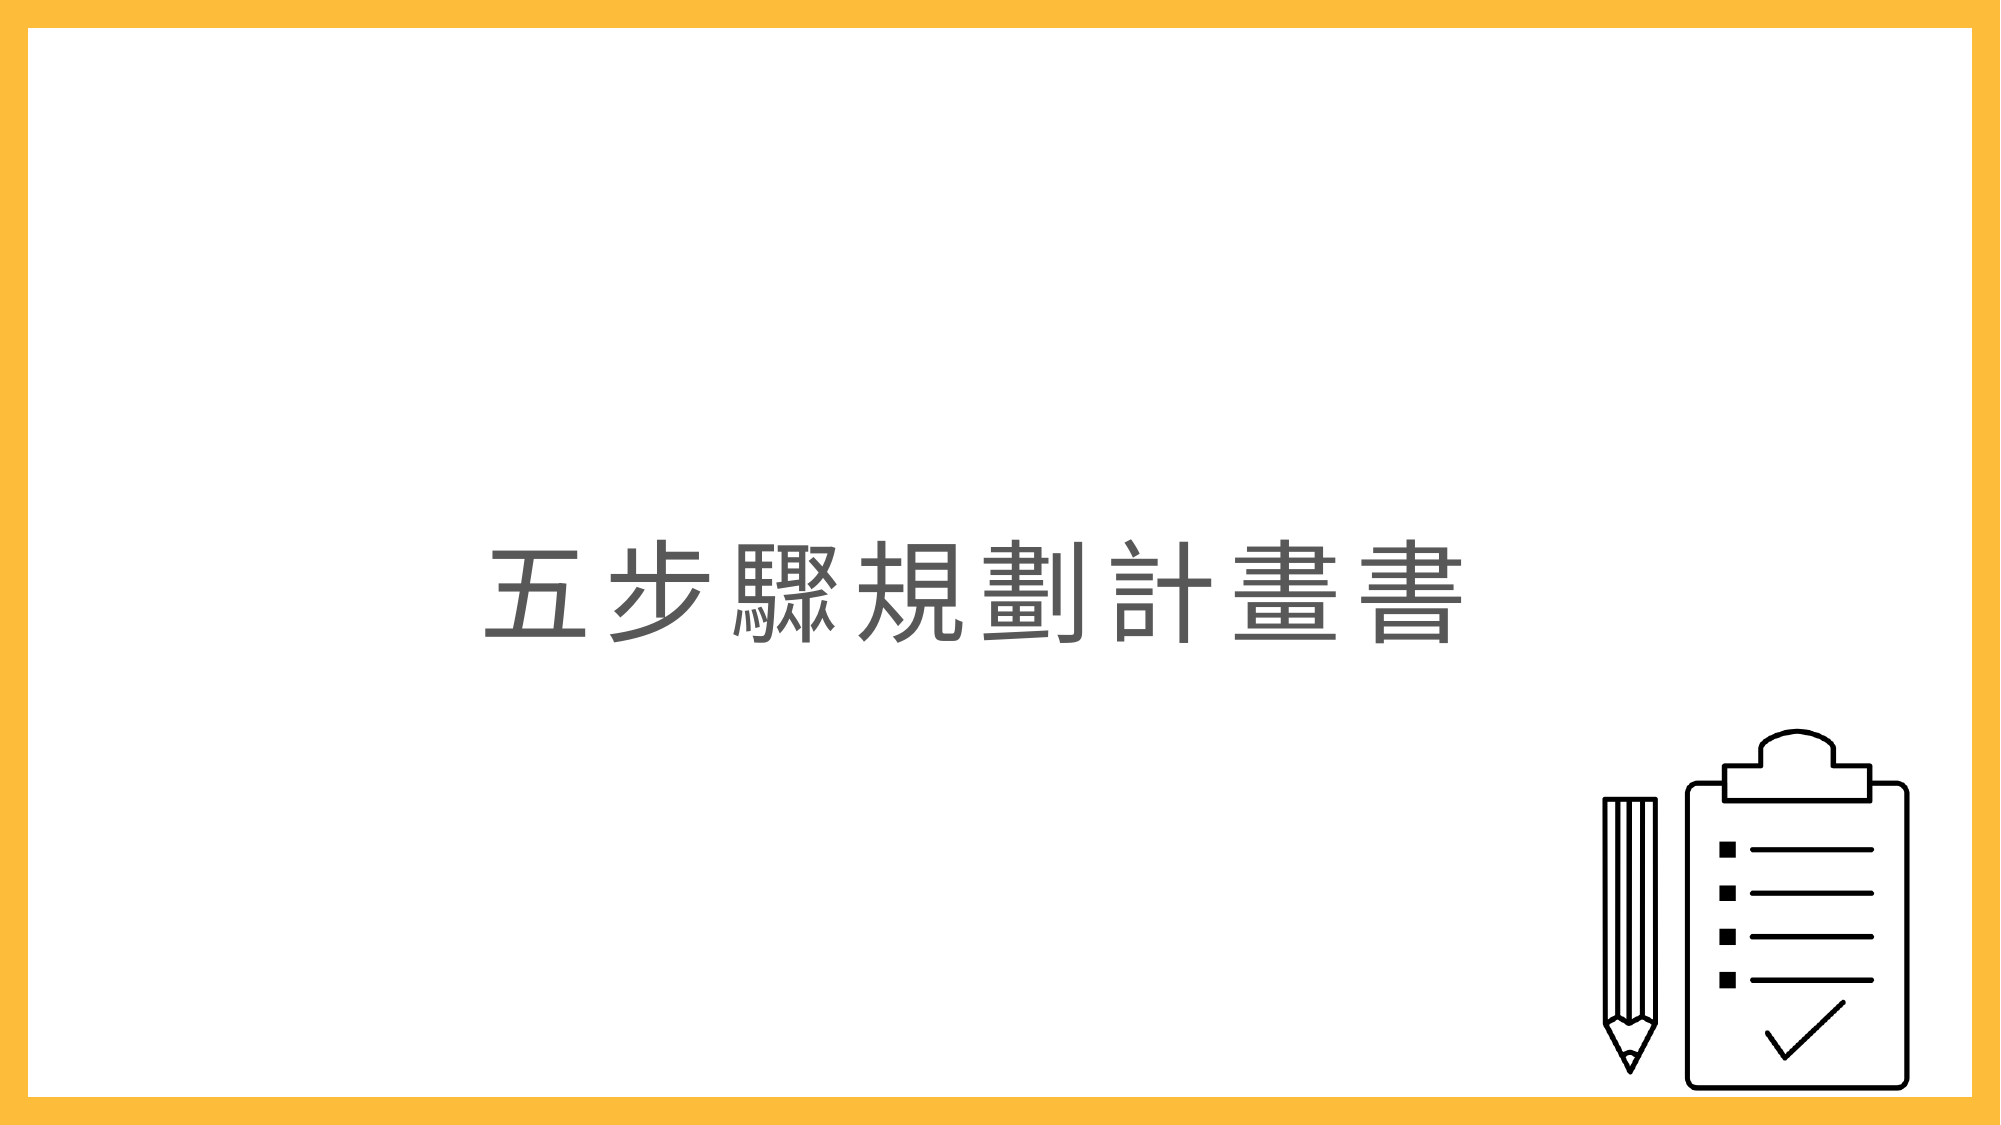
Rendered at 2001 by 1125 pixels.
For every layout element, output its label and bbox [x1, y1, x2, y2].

picture [1494, 700, 2000, 1125]
text_box [10, 10, 1990, 1115]
